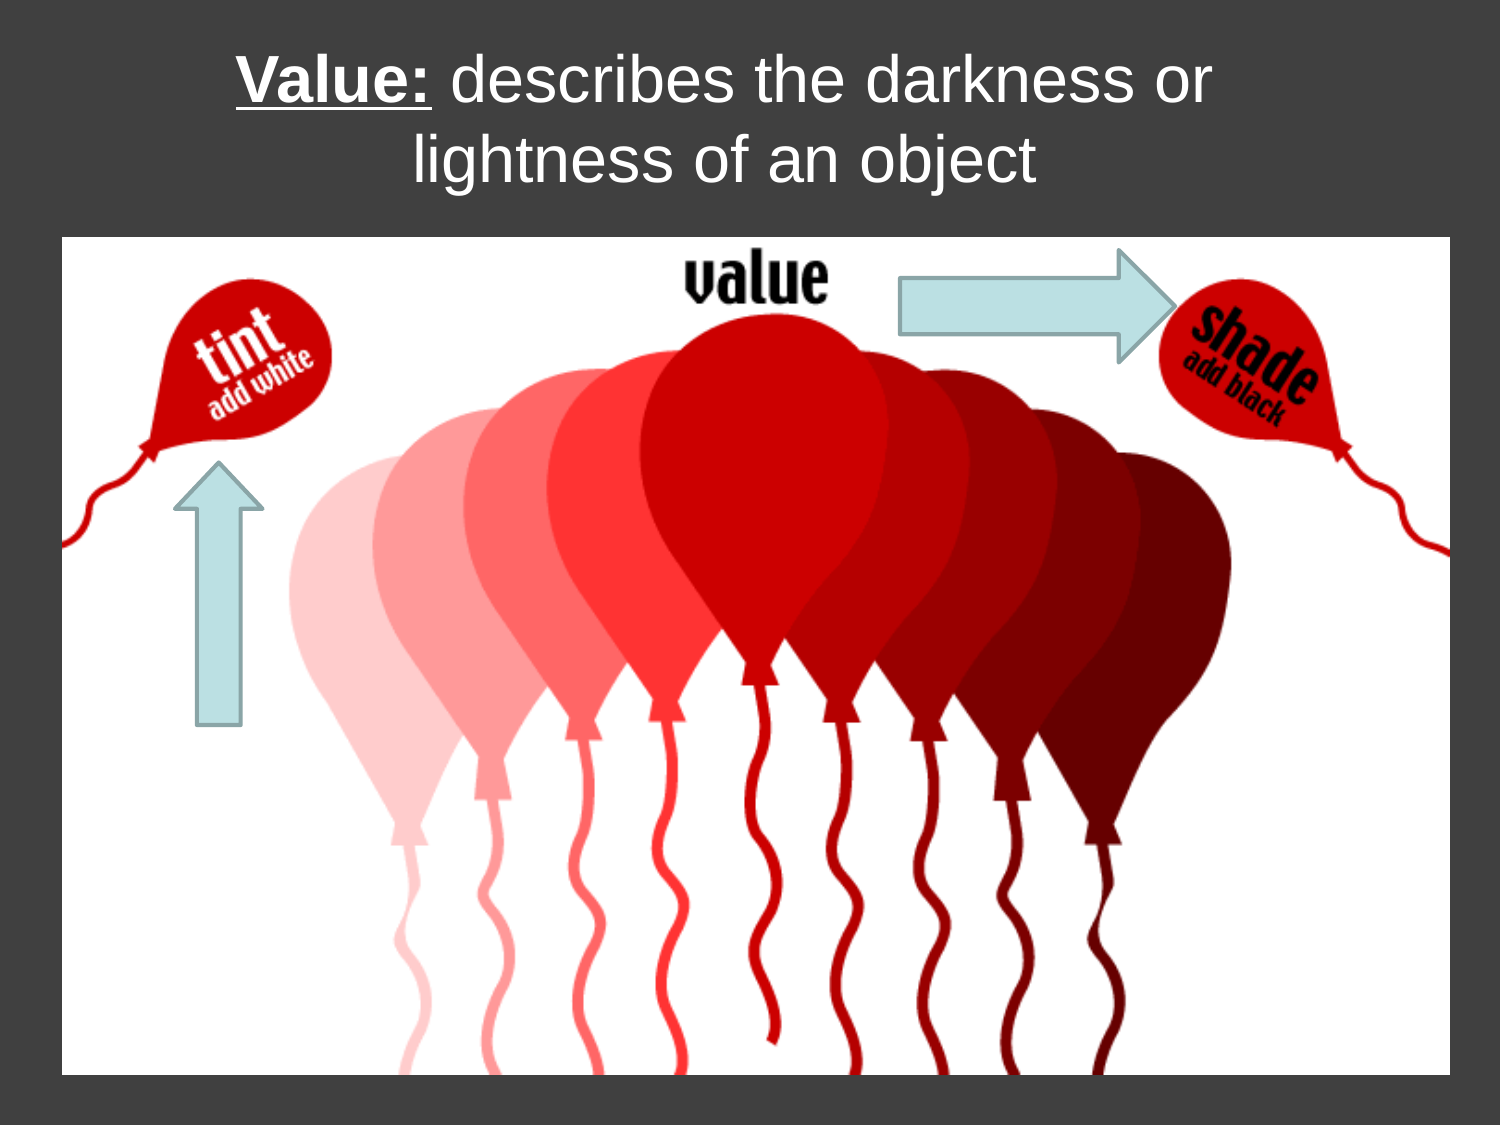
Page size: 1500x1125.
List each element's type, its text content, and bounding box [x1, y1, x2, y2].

title Value: describes the darkness or lightness of an object [87, 62, 1363, 235]
picture [62, 237, 1451, 1076]
